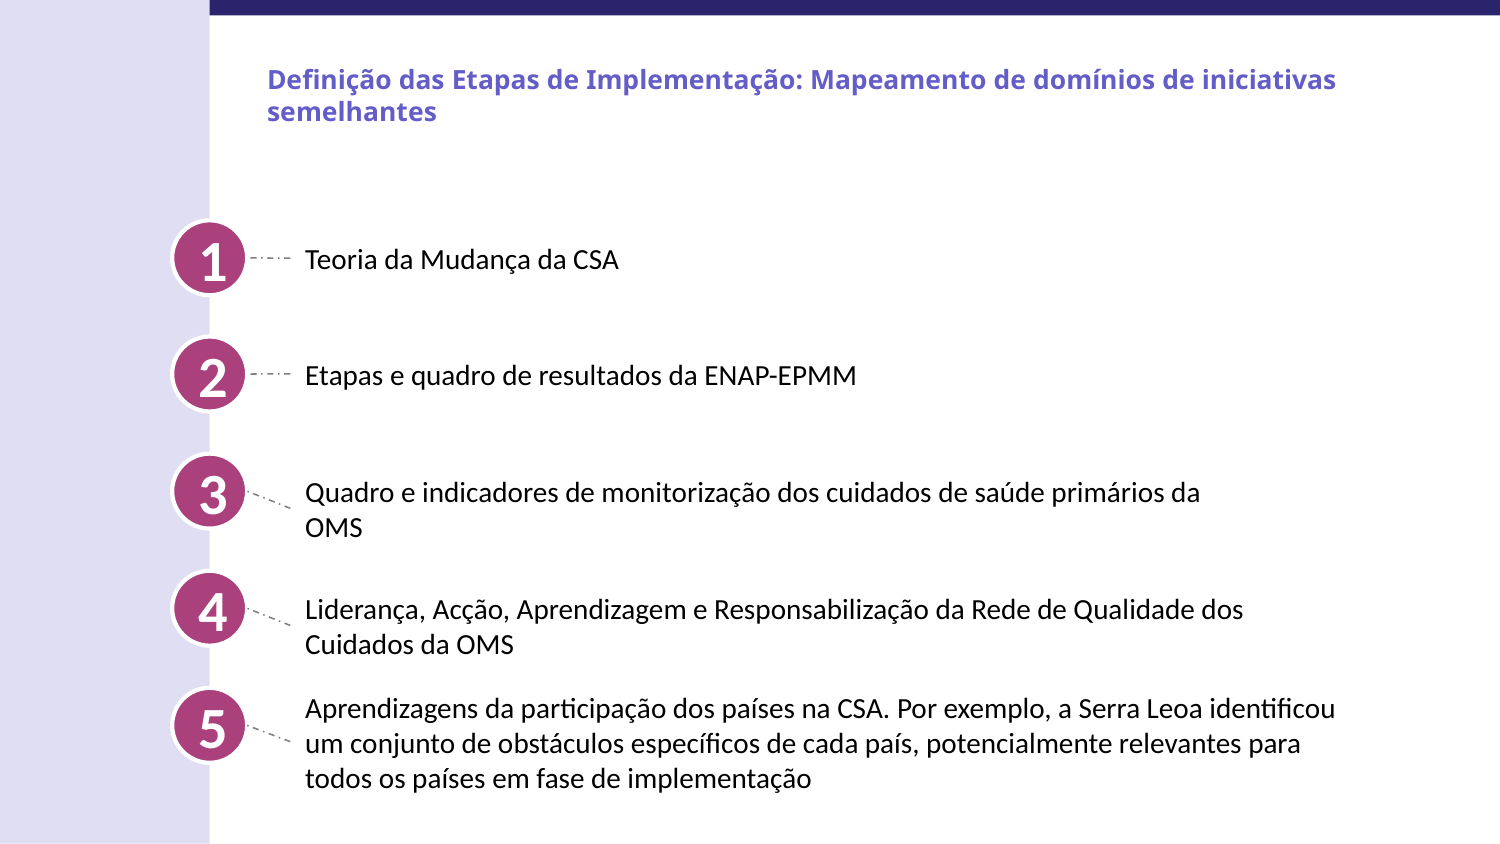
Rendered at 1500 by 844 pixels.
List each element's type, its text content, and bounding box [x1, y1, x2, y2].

text_box 2 [172, 336, 248, 412]
text_box Liderança, Acção, Aprendizagem e Responsabilização da Rede de Qualidade dos Cuidados da OMS [290, 582, 1368, 668]
text_box 3 [172, 453, 248, 529]
title Definição das Etapas de Implementação: Mapeamento de domínios de iniciativas semelhantes [252, 48, 1408, 143]
text_box Aprendizagens da participação dos países na CSA. Por exemplo, a Serra Leoa identificou um conjunto de obstáculos específicos de cada país, potencialmente relevantes para todos os países em fase de implementação [290, 681, 1368, 802]
text_box 5 [172, 687, 248, 763]
text_box 1 [172, 220, 248, 296]
text_box Quadro e indicadores de monitorização dos cuidados de saúde primários da OMS [290, 465, 1230, 551]
text_box [0, 0, 210, 844]
text_box 4 [172, 570, 248, 646]
text_box Teoria da Mudança da CSA [290, 233, 1041, 284]
text_box Etapas e quadro de resultados da ENAP-EPMM [290, 348, 1041, 399]
